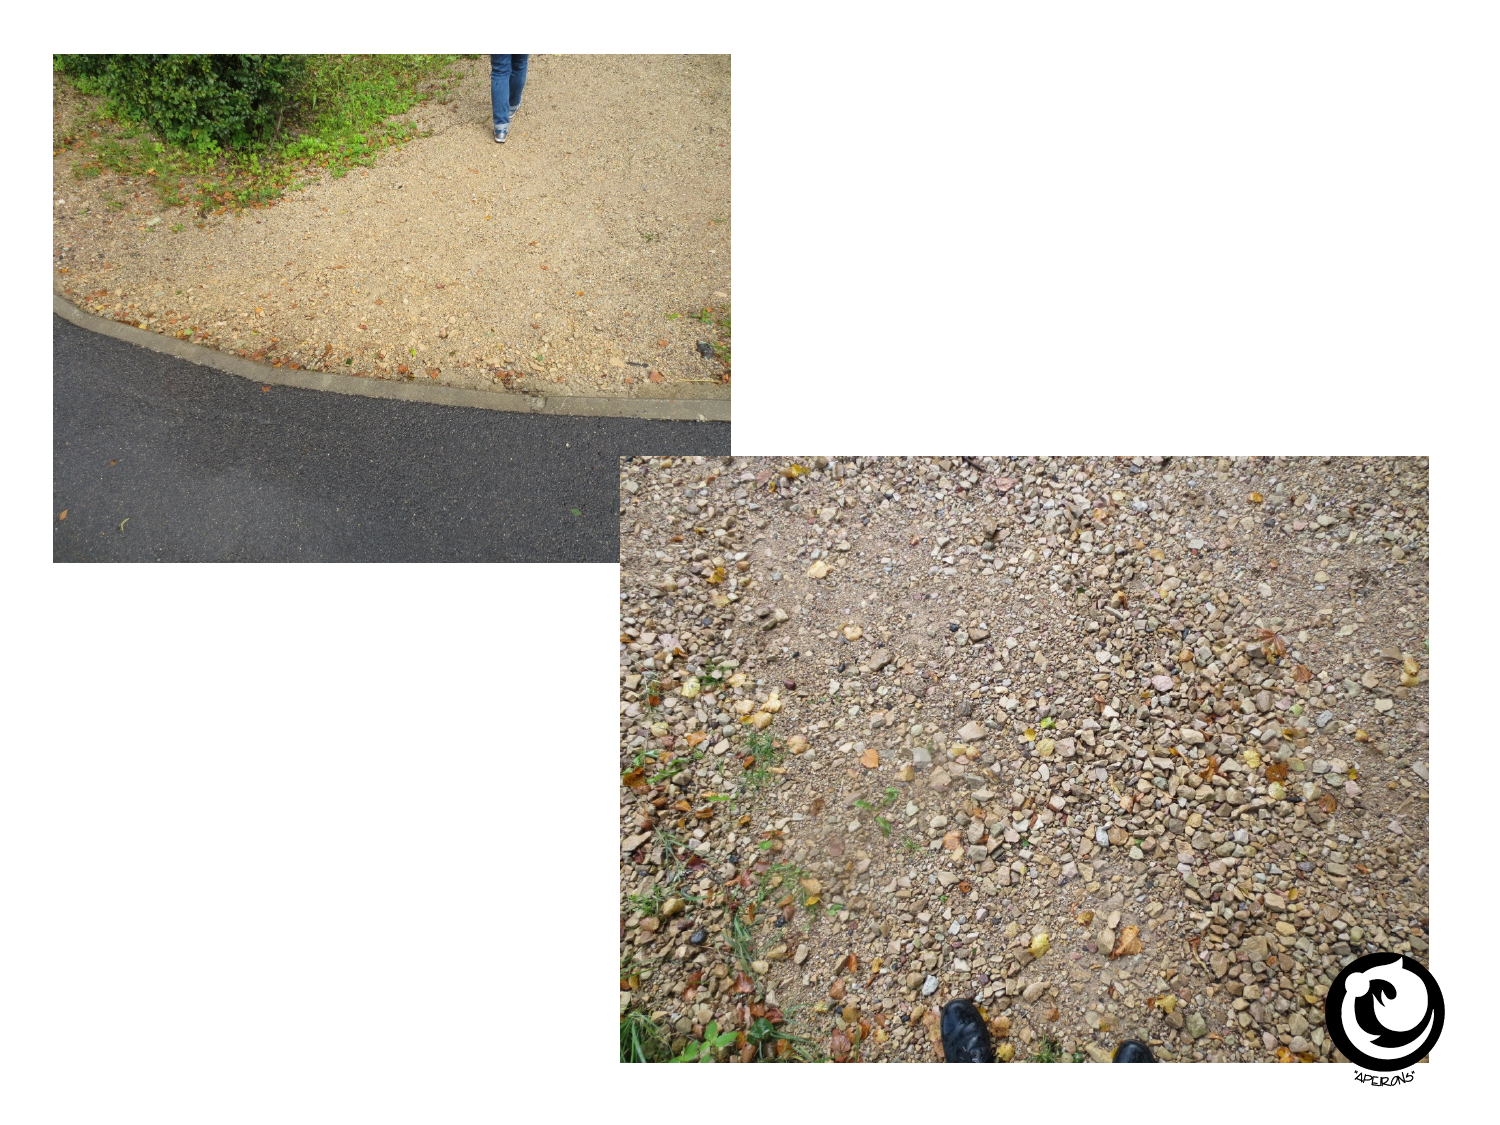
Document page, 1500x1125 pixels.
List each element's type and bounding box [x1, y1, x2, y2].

picture [52, 54, 1445, 1087]
